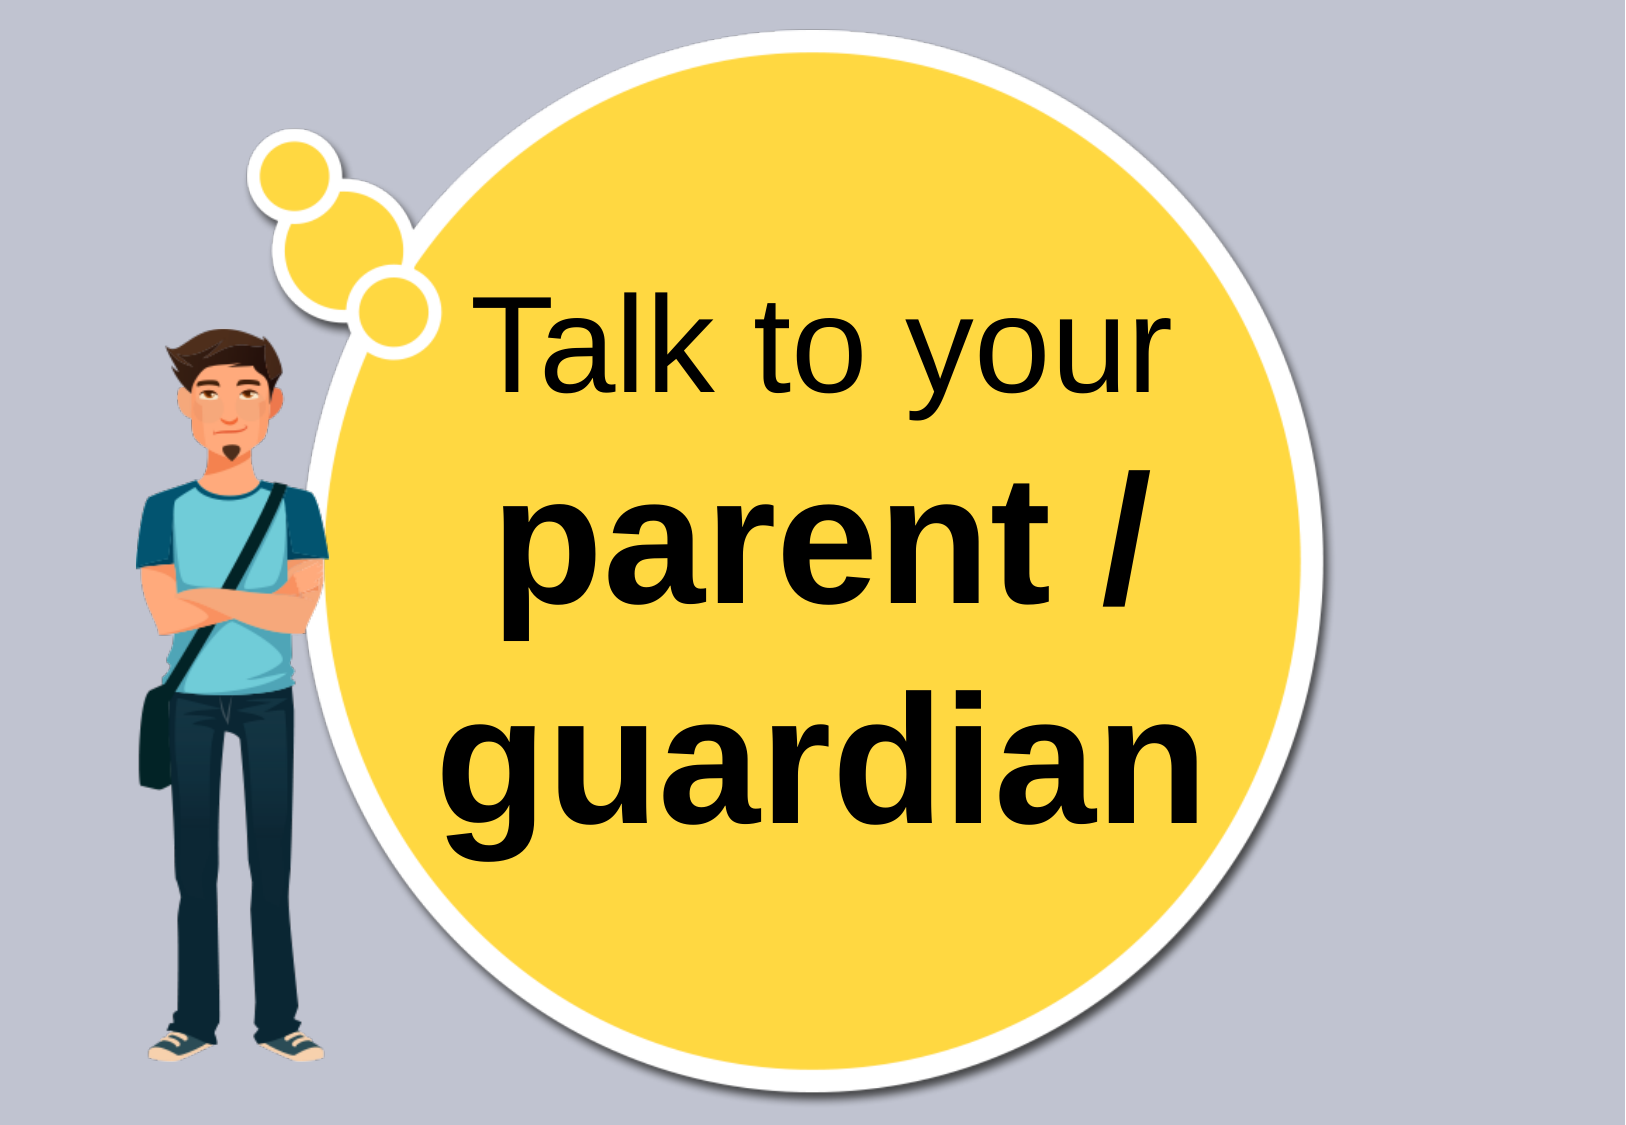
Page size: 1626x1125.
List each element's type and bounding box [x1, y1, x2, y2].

picture [119, 0, 1359, 1125]
